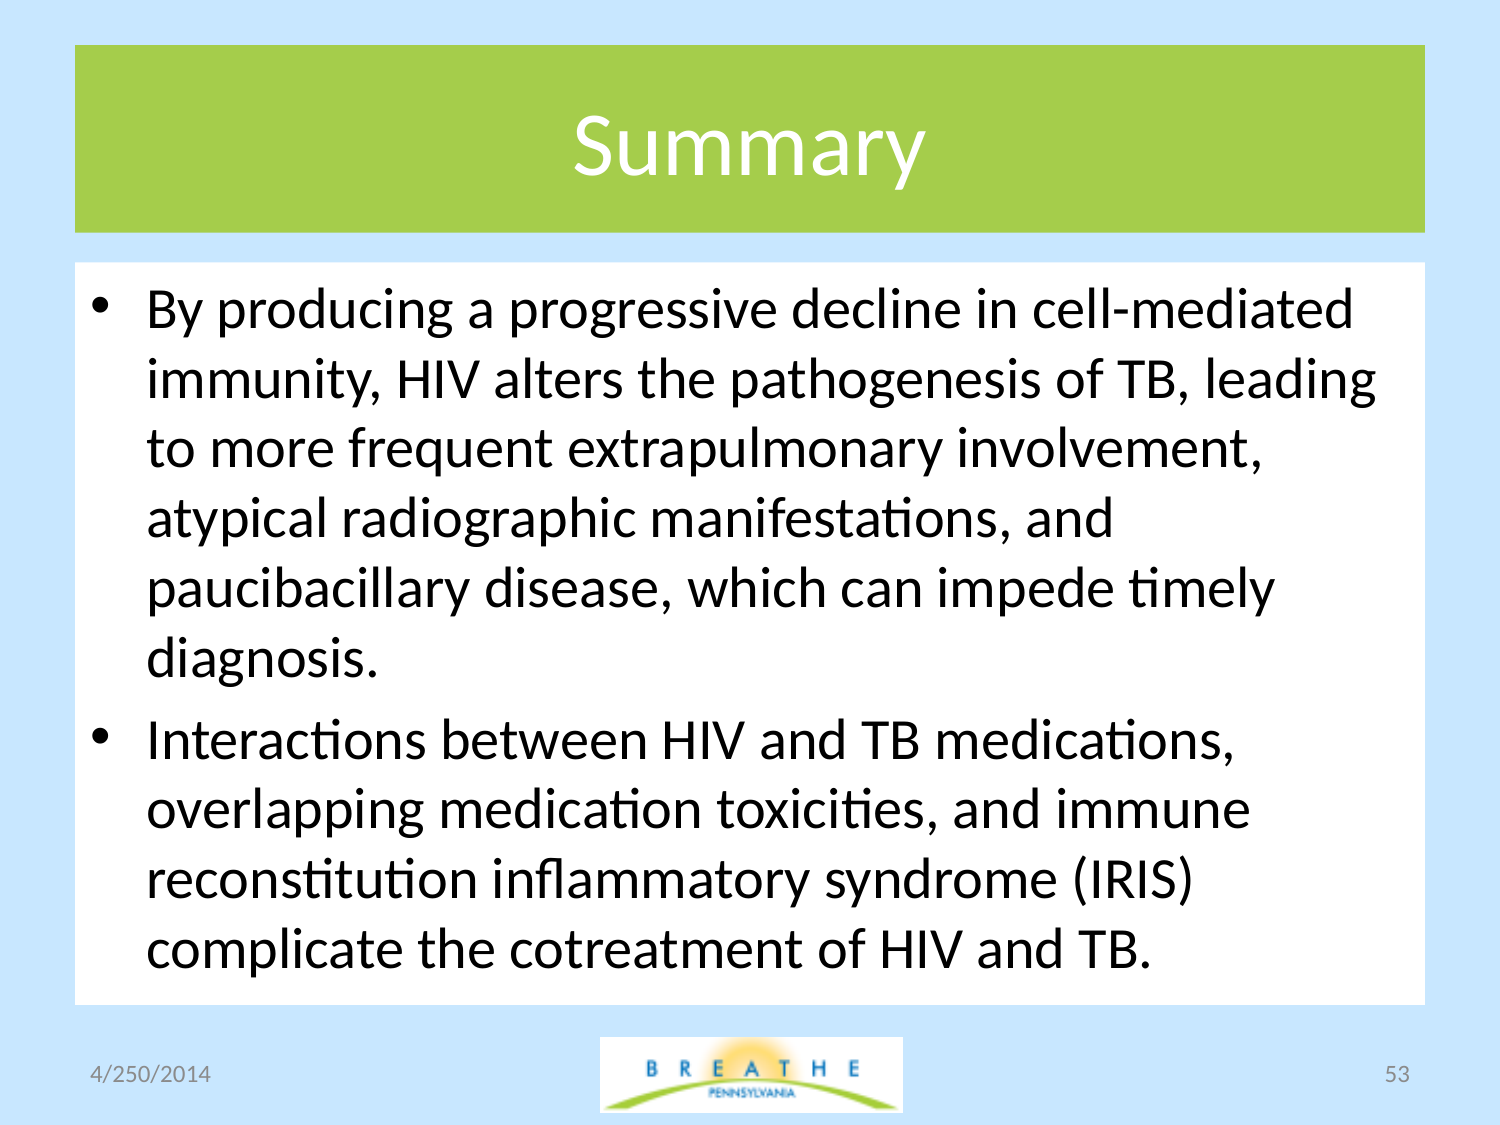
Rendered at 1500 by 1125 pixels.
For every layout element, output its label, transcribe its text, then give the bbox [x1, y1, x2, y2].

picture [600, 1037, 903, 1113]
title Summary [75, 45, 1425, 233]
slide_number 4/250/2014 [75, 1042, 425, 1103]
list By producing a progressive decline in cell-mediated immunity, HIV alters the pathogenesis of TB, leading to more frequent extrapulmonary involvement, atypical radiographic manifestations, and paucibacillary disease, which can impede timely diagnosis. Interactions between HIV and TB medications, overlapping medication toxicities, and immune reconstitution inflammatory syndrome (IRIS) complicate the cotreatment of HIV and TB. [75, 262, 1425, 1005]
slide_number 53 [1074, 1042, 1425, 1103]
